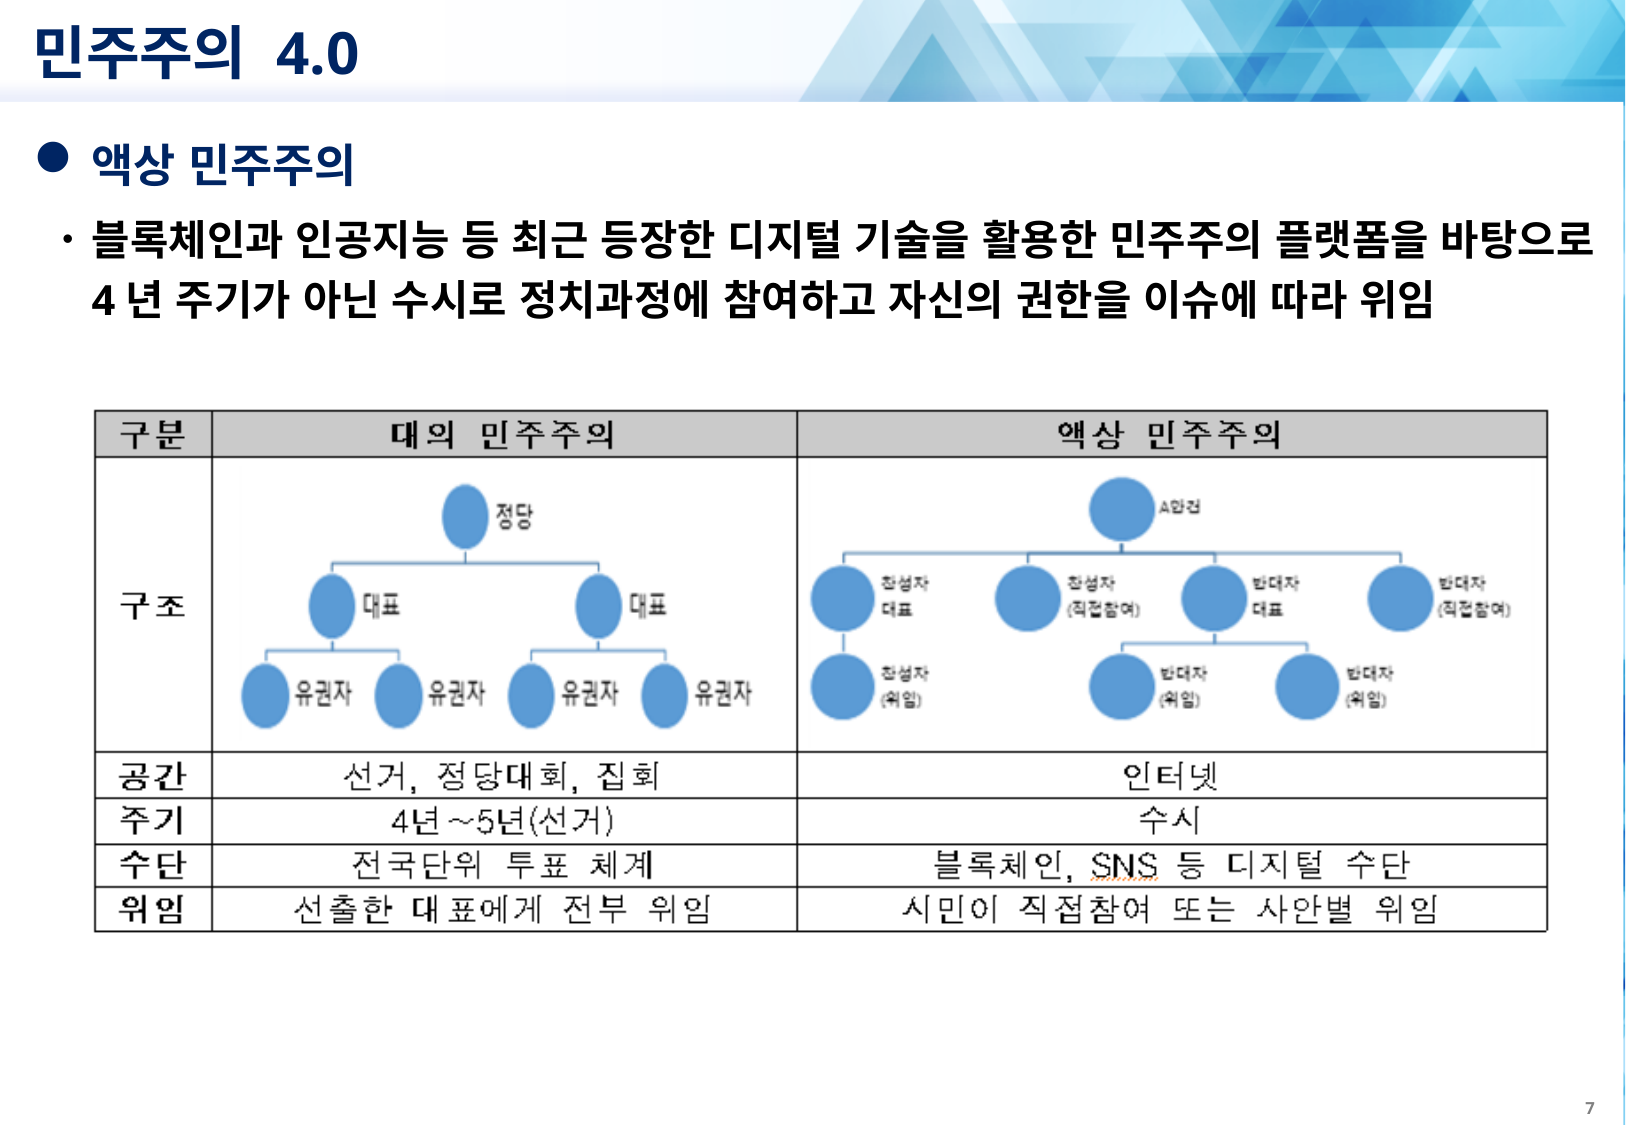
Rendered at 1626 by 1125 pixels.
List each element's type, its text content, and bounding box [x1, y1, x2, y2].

title 민주주의 4.0 [0, 2, 1625, 99]
picture [413, 0, 1626, 1125]
picture [91, 405, 1553, 938]
list 액상 민주주의 블록체인과 인공지능 등 최근 등장한 디지털 기술을 활용한 민주주의 플랫폼을 바탕으로 4년 주기가 아닌 수시로 정치과정에 참여하고 자신의 권한을 이슈에 따라 위임 [0, 101, 1625, 1125]
